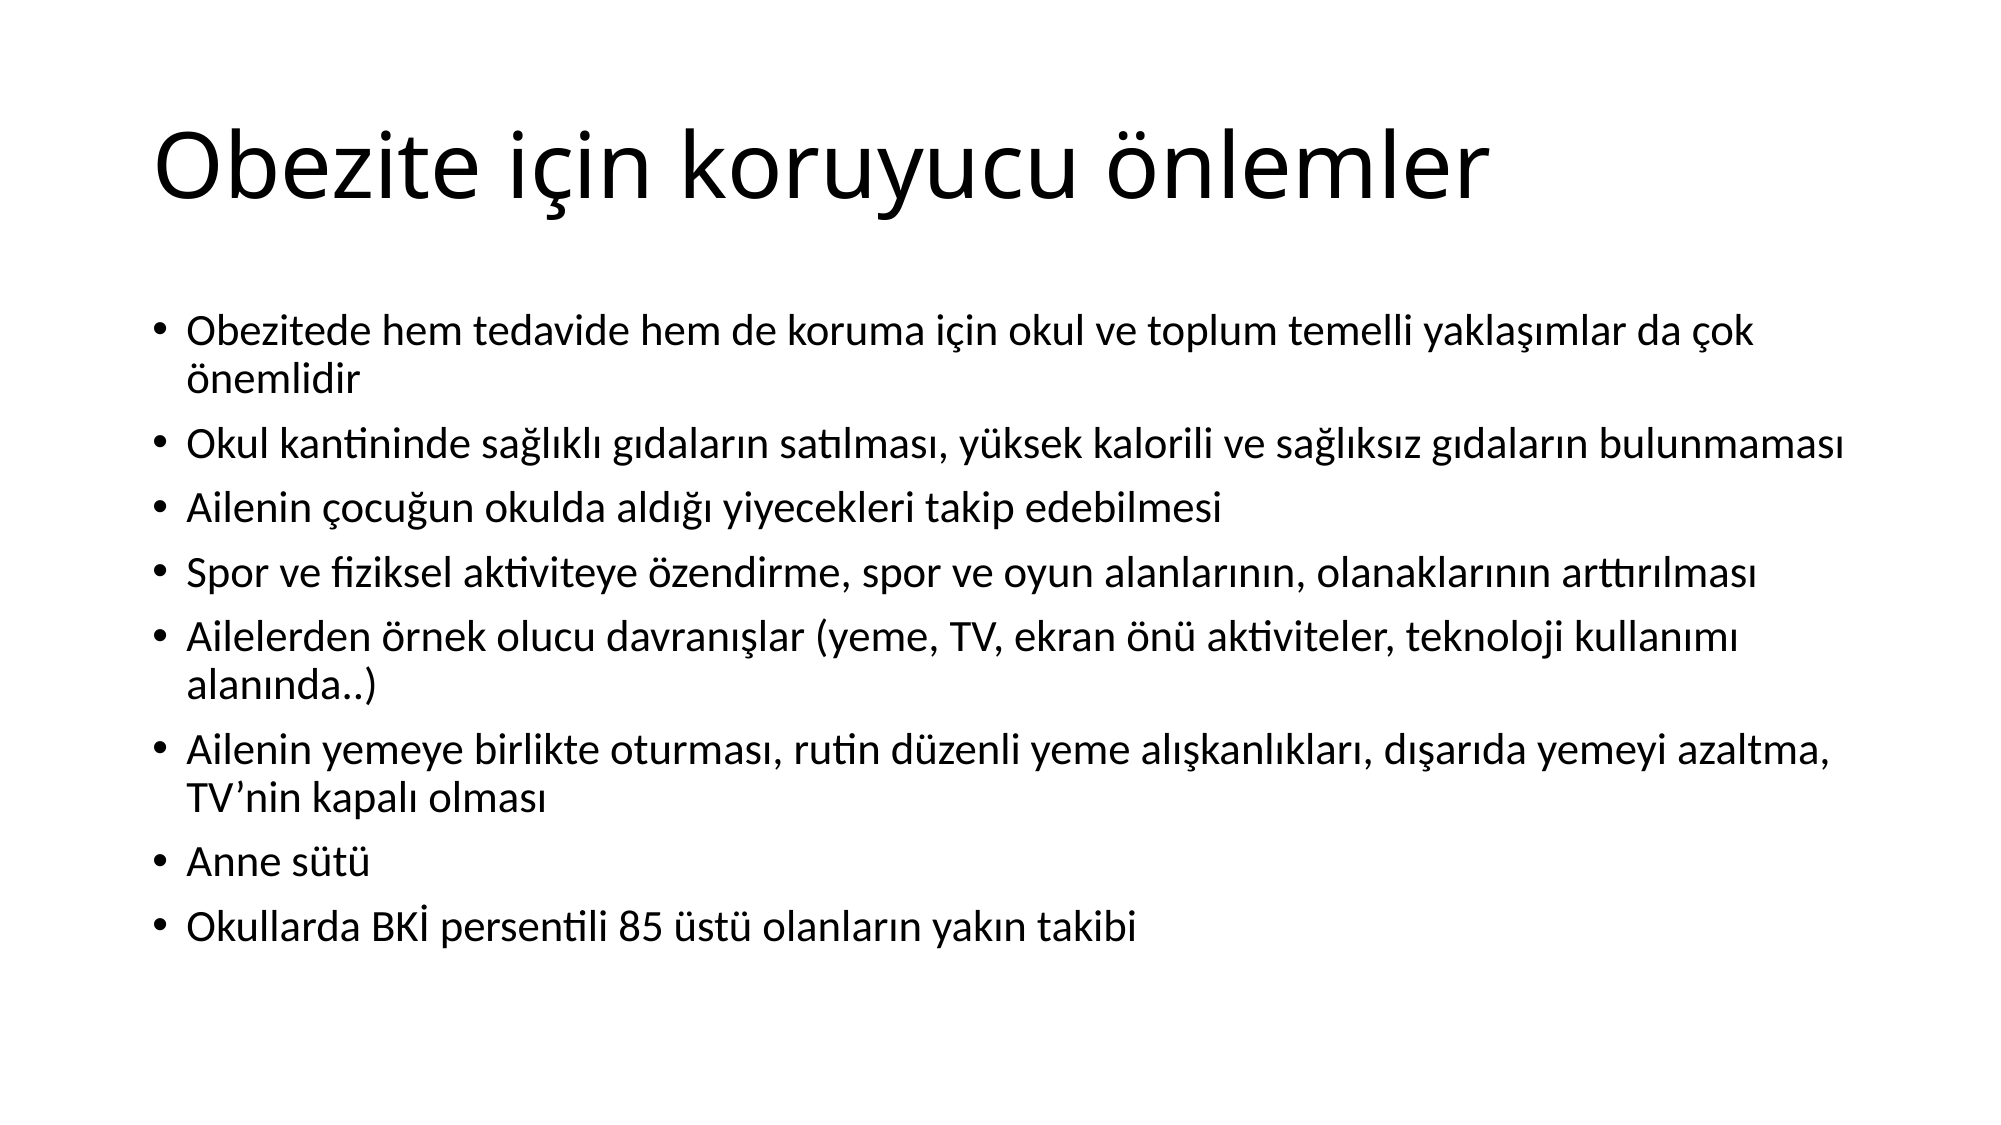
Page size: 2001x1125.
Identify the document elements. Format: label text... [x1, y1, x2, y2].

list Obezitede hem tedavide hem de koruma için okul ve toplum temelli yaklaşımlar da çok önemlidir Okul kantininde sağlıklı gıdaların satılması, yüksek kalorili ve sağlıksız gıdaların bulunmaması Ailenin çocuğun okulda aldığı yiyecekleri takip edebilmesi Spor ve fiziksel aktiviteye özendirme, spor ve oyun alanlarının, olanaklarının arttırılması Ailelerden örnek olucu davranışlar (yeme, TV, ekran önü aktiviteler, teknoloji kullanımı alanında..) Ailenin yemeye birlikte oturması, rutin düzenli yeme alışkanlıkları, dışarıda yemeyi azaltma, TV’nin kapalı olması Anne sütü Okullarda BKİ persentili 85 üstü olanların yakın takibi [137, 299, 1863, 1014]
title Obezite için koruyucu önlemler [137, 59, 1863, 278]
